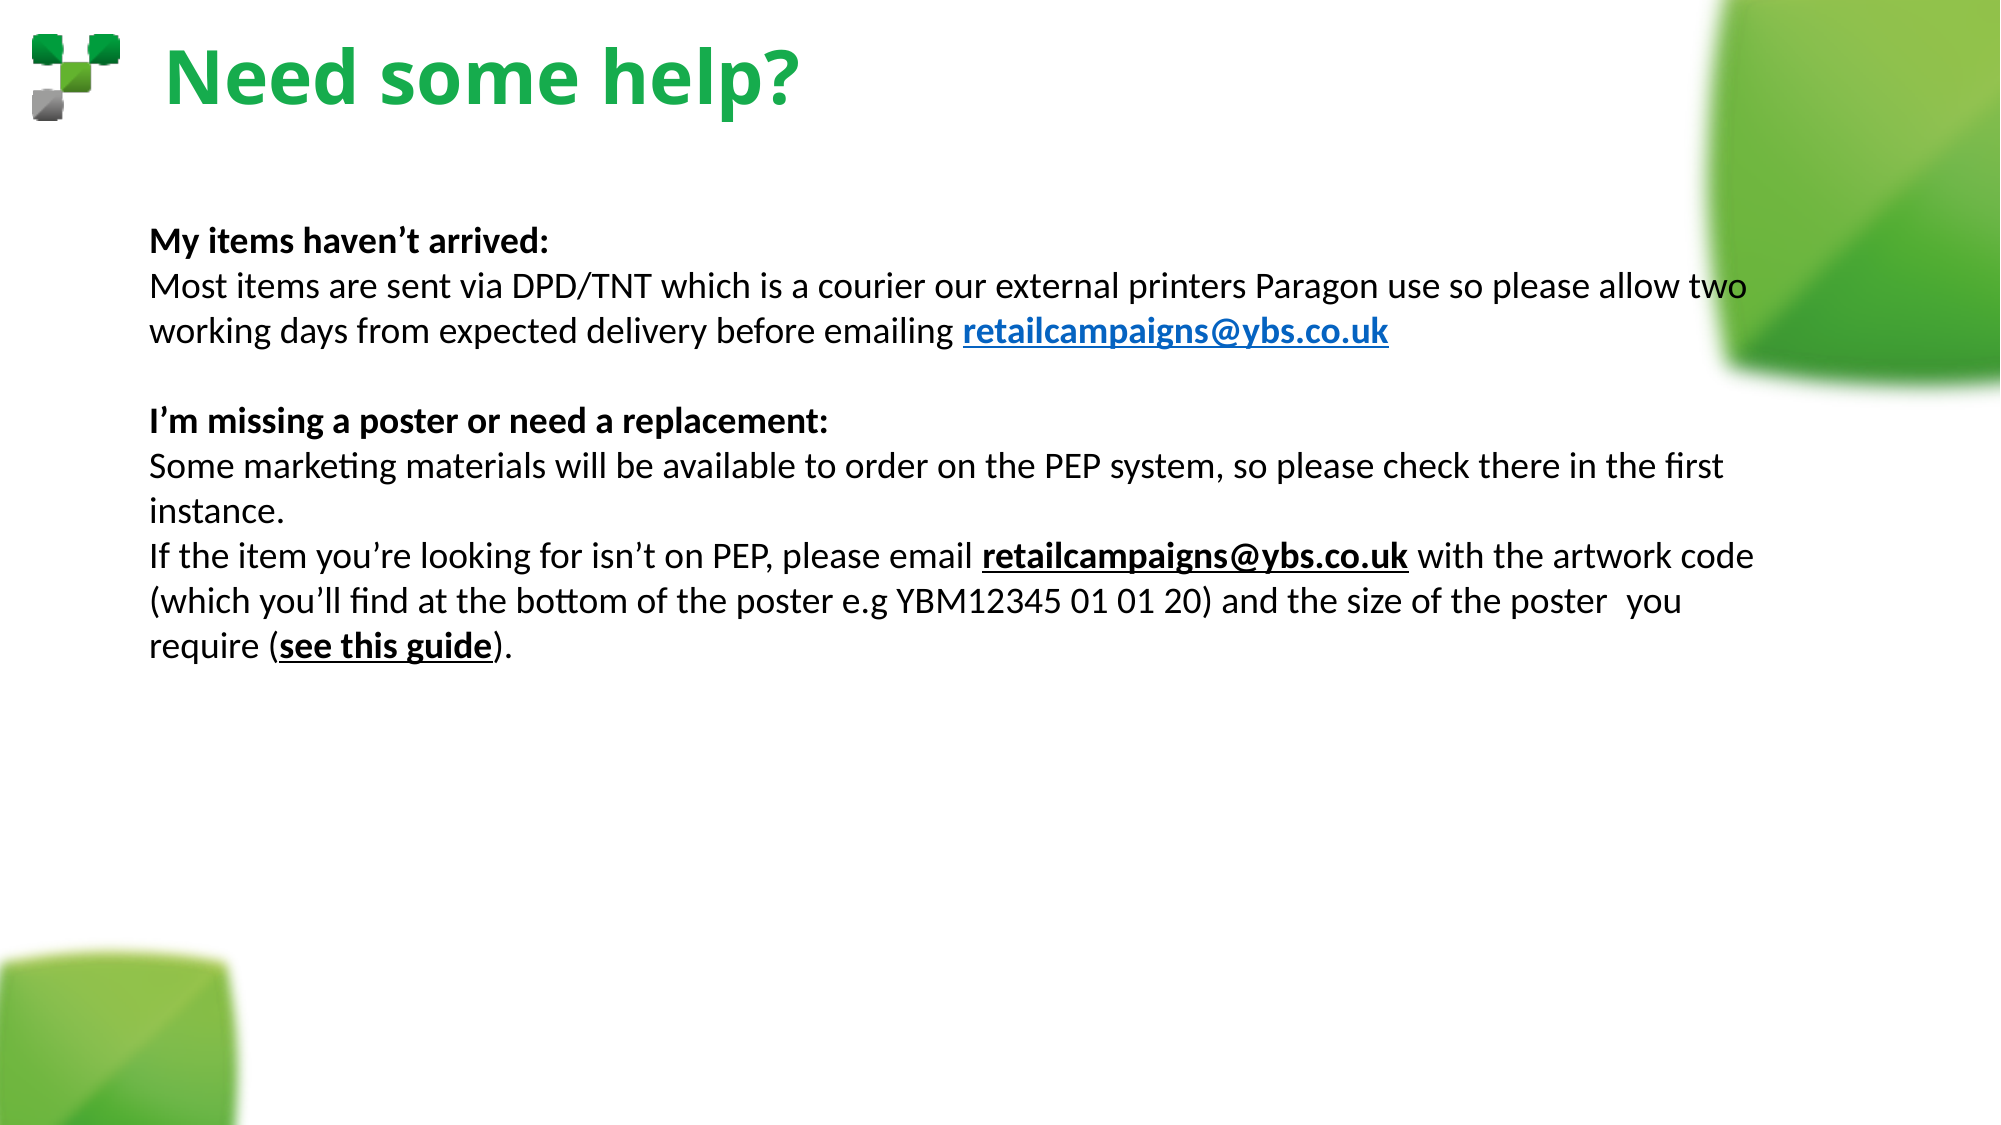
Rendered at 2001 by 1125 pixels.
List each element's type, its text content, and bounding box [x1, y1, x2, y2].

picture [32, 34, 120, 121]
title Need some help? [163, 40, 1677, 164]
picture [1677, 0, 2000, 417]
text_box My items haven’t arrived: Most items are sent via DPD/TNT which is a courier our external printers Paragon use so please allow two working days from expected delivery before emailing retailcampaigns@ybs.co.uk I’m missing a poster or need a replacement: Some marketing materials will be available to order on the PEP system, so please check there in the first instance. If the item you’re looking for isn’t on PEP, please email retailcampaigns@ybs.co.uk with the artwork code (which you’ll find at the bottom of the poster e.g YBM12345 01 01 20) and the size of the poster you require (see this guide). [134, 208, 1804, 718]
picture [0, 931, 256, 1125]
